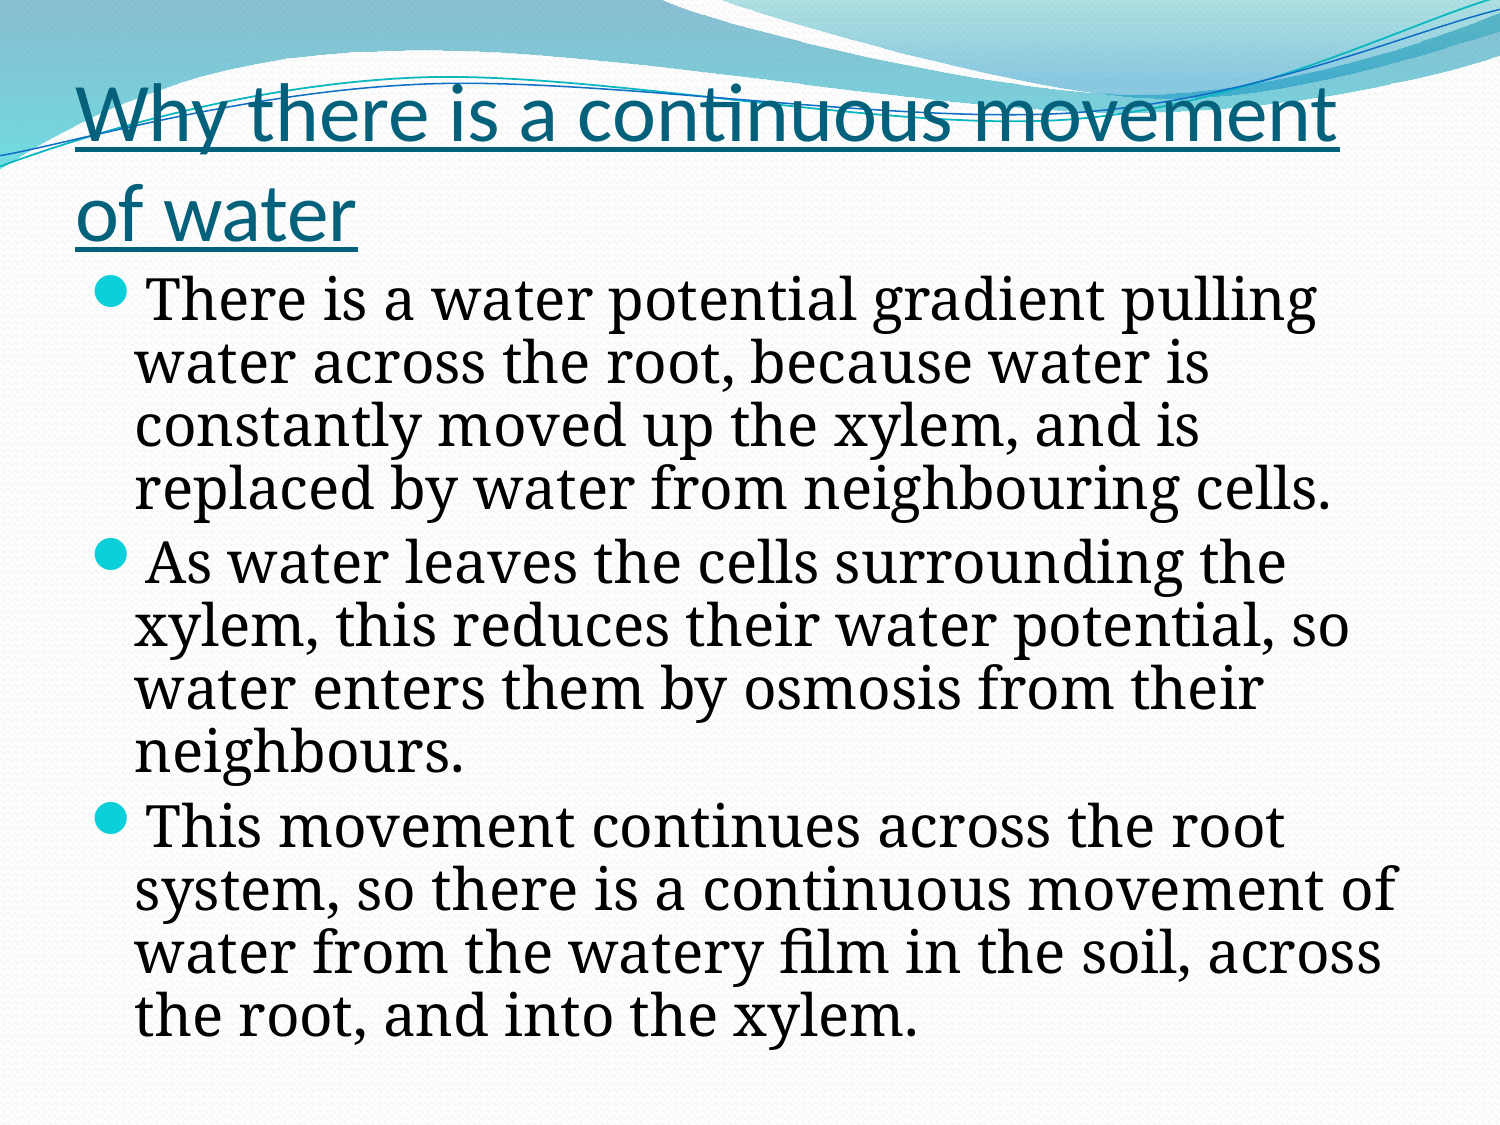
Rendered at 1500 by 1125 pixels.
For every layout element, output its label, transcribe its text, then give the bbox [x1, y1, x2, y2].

title Why there is a continuous movement of water [74, 70, 1426, 259]
list There is a water potential gradient pulling water across the root, because water is constantly moved up the xylem, and is replaced by water from neighbouring cells. As water leaves the cells surrounding the xylem, this reduces their water potential, so water enters them by osmosis from their neighbours. This movement continues across the root system, so there is a continuous movement of water from the watery film in the soil, across the root, and into the xylem. [74, 262, 1436, 1059]
